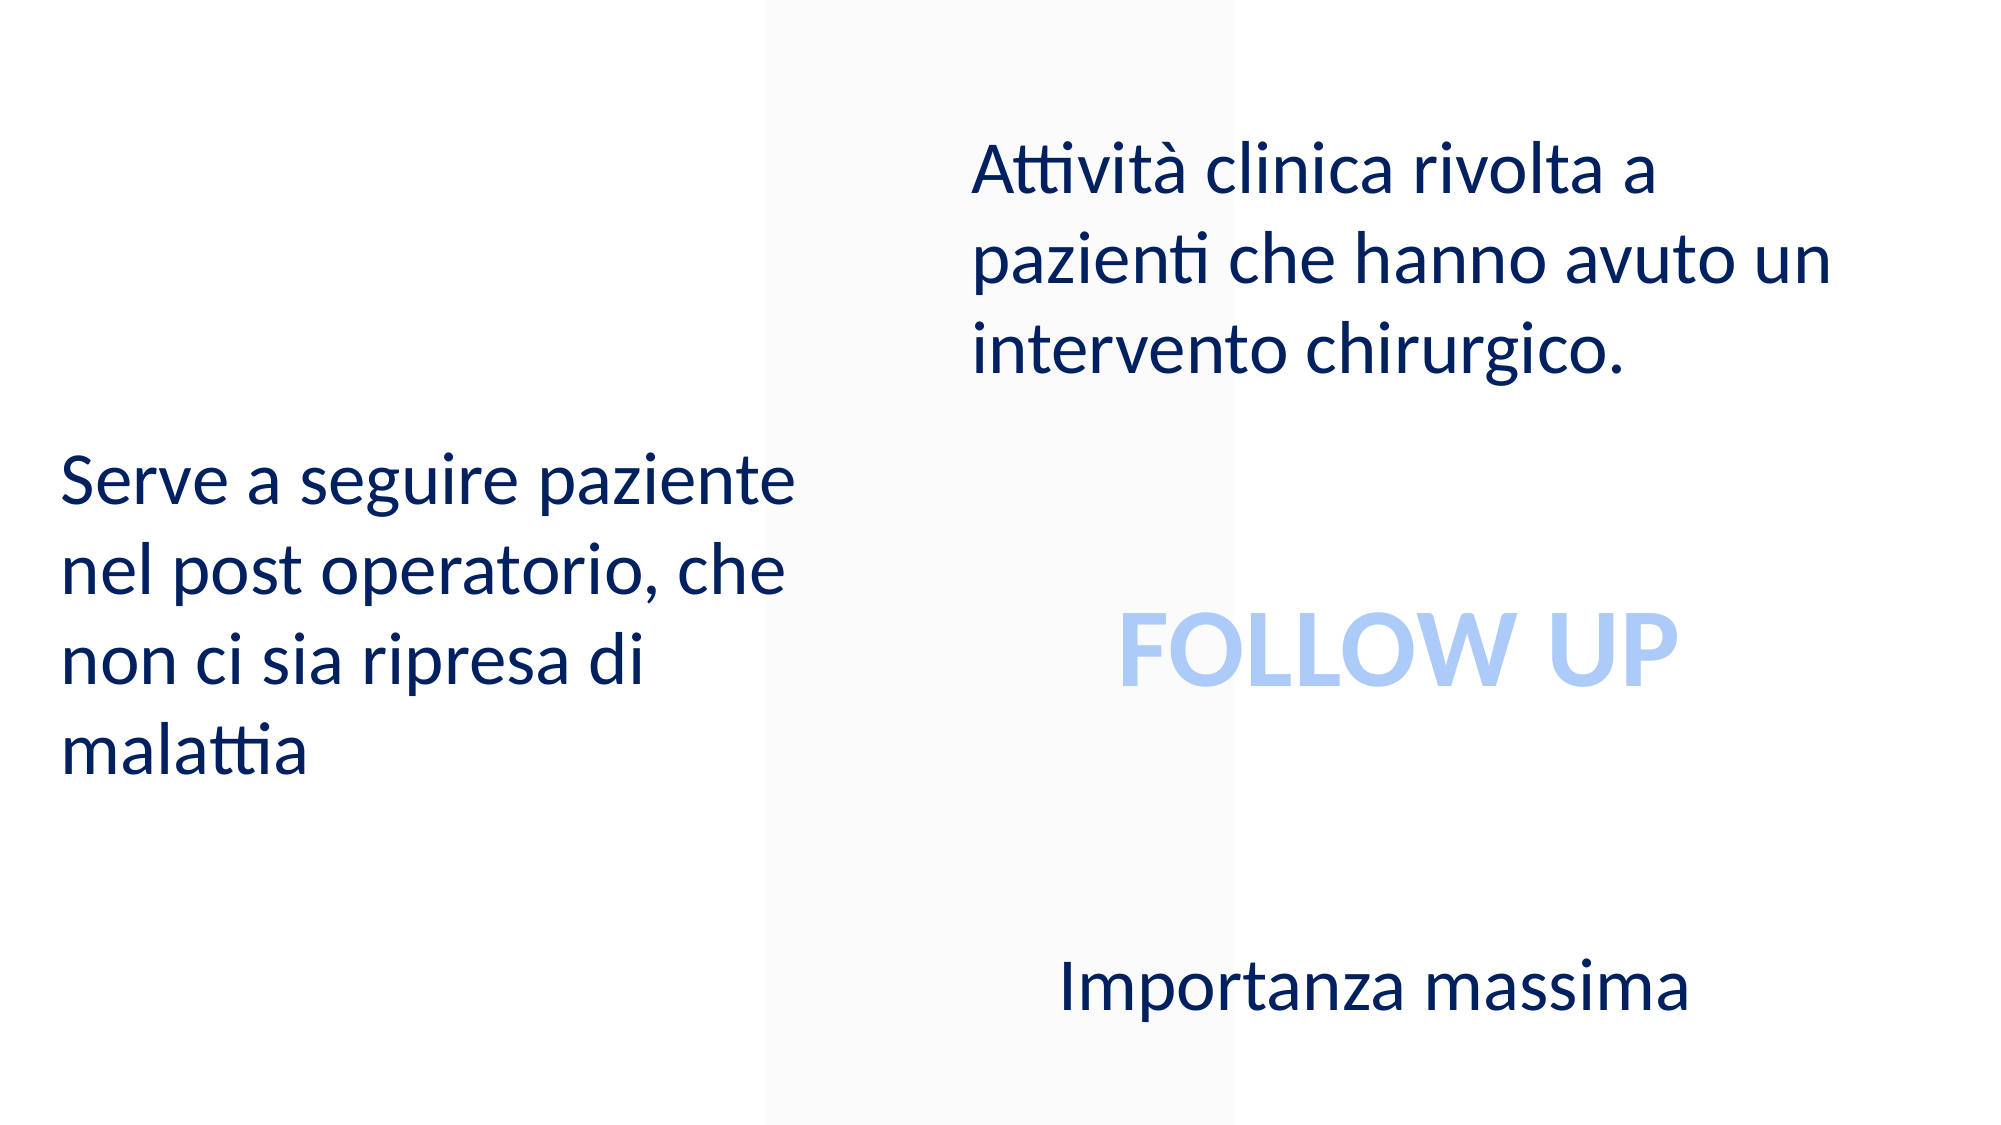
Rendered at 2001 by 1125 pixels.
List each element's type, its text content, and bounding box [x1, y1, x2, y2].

text_box FOLLOW UP [1102, 566, 1697, 717]
text_box Attività clinica rivolta a pazienti che hanno avuto un intervento chirurgico. [956, 111, 1882, 442]
text_box Serve a seguire paziente nel post operatorio, che non ci sia ripresa di malattia [45, 422, 859, 798]
text_box Importanza massima [1043, 927, 1882, 1033]
